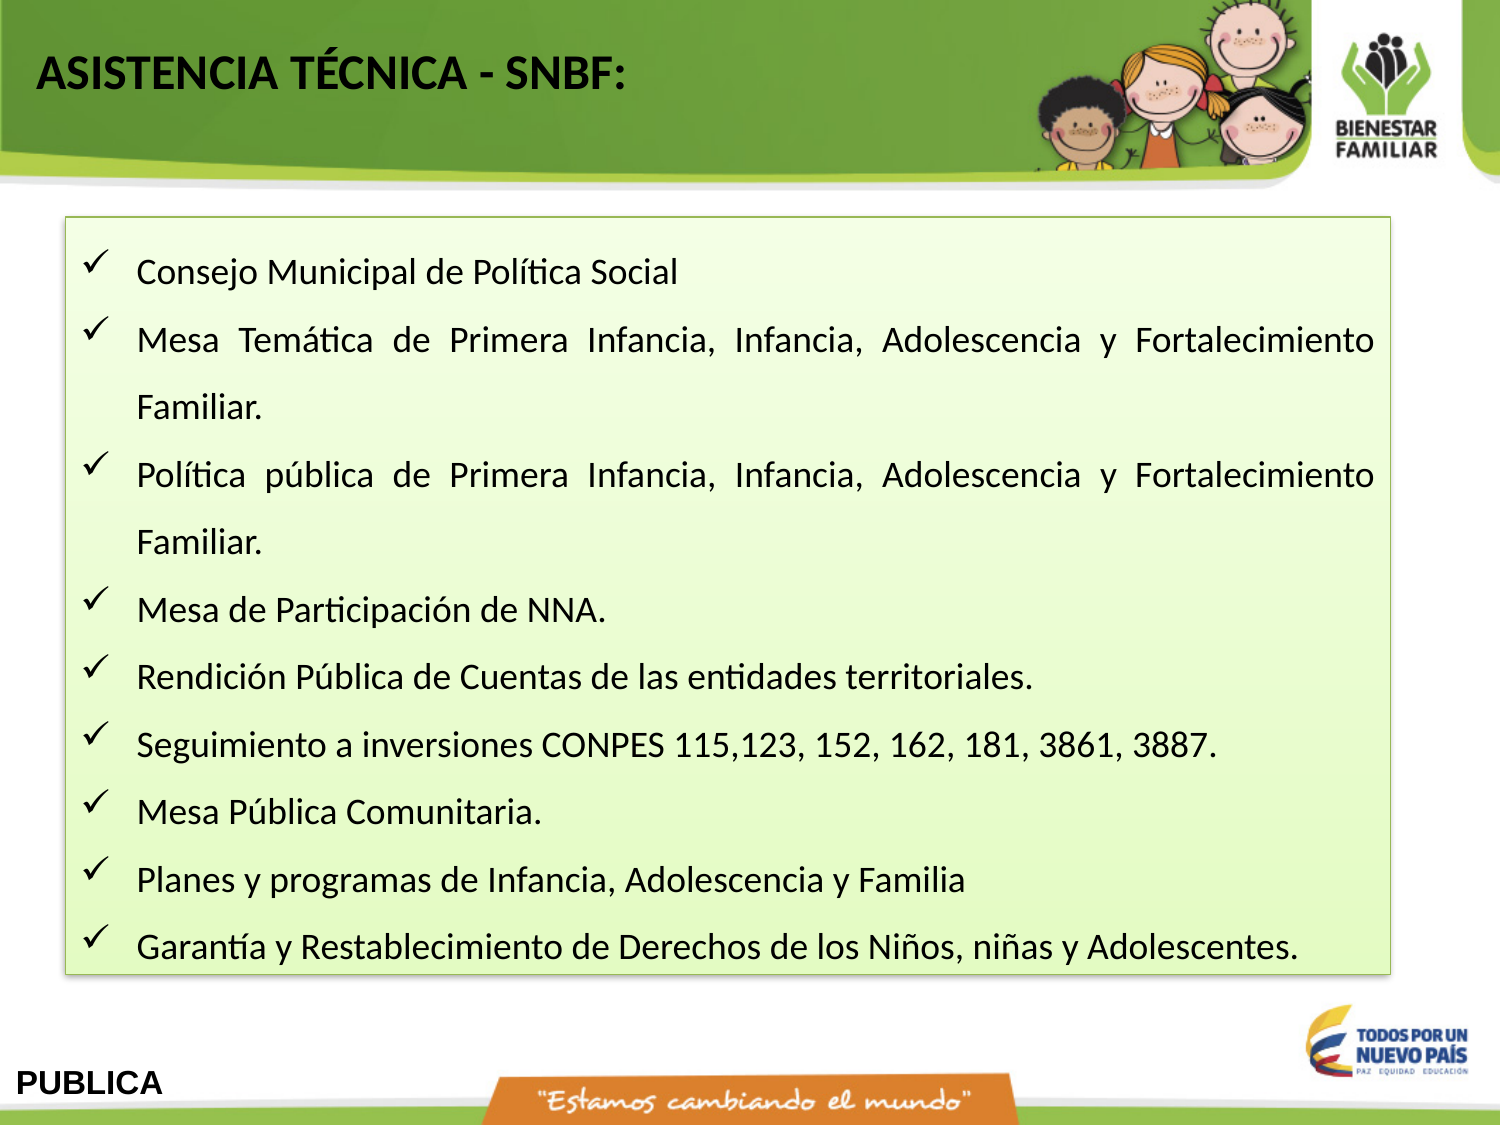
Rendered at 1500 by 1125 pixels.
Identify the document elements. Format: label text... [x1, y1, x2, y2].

text_box PUBLICA [0, 1053, 179, 1109]
text_box ASISTENCIA TÉCNICA - SNBF: [21, 32, 1056, 108]
picture [0, 0, 1500, 1125]
text_box Consejo Municipal de Política Social Mesa Temática de Primera Infancia, Infancia, Adolescencia y Fortalecimiento Familiar. Política pública de Primera Infancia, Infancia, Adolescencia y Fortalecimiento Familiar. Mesa de Participación de NNA. Rendición Pública de Cuentas de las entidades territoriales. Seguimiento a inversiones CONPES 115,123, 152, 162, 181, 3861, 3887. Mesa Pública Comunitaria. Planes y programas de Infancia, Adolescencia y Familia Garantía y Restablecimiento de Derechos de los Niños, niñas y Adolescentes. [65, 216, 1391, 975]
